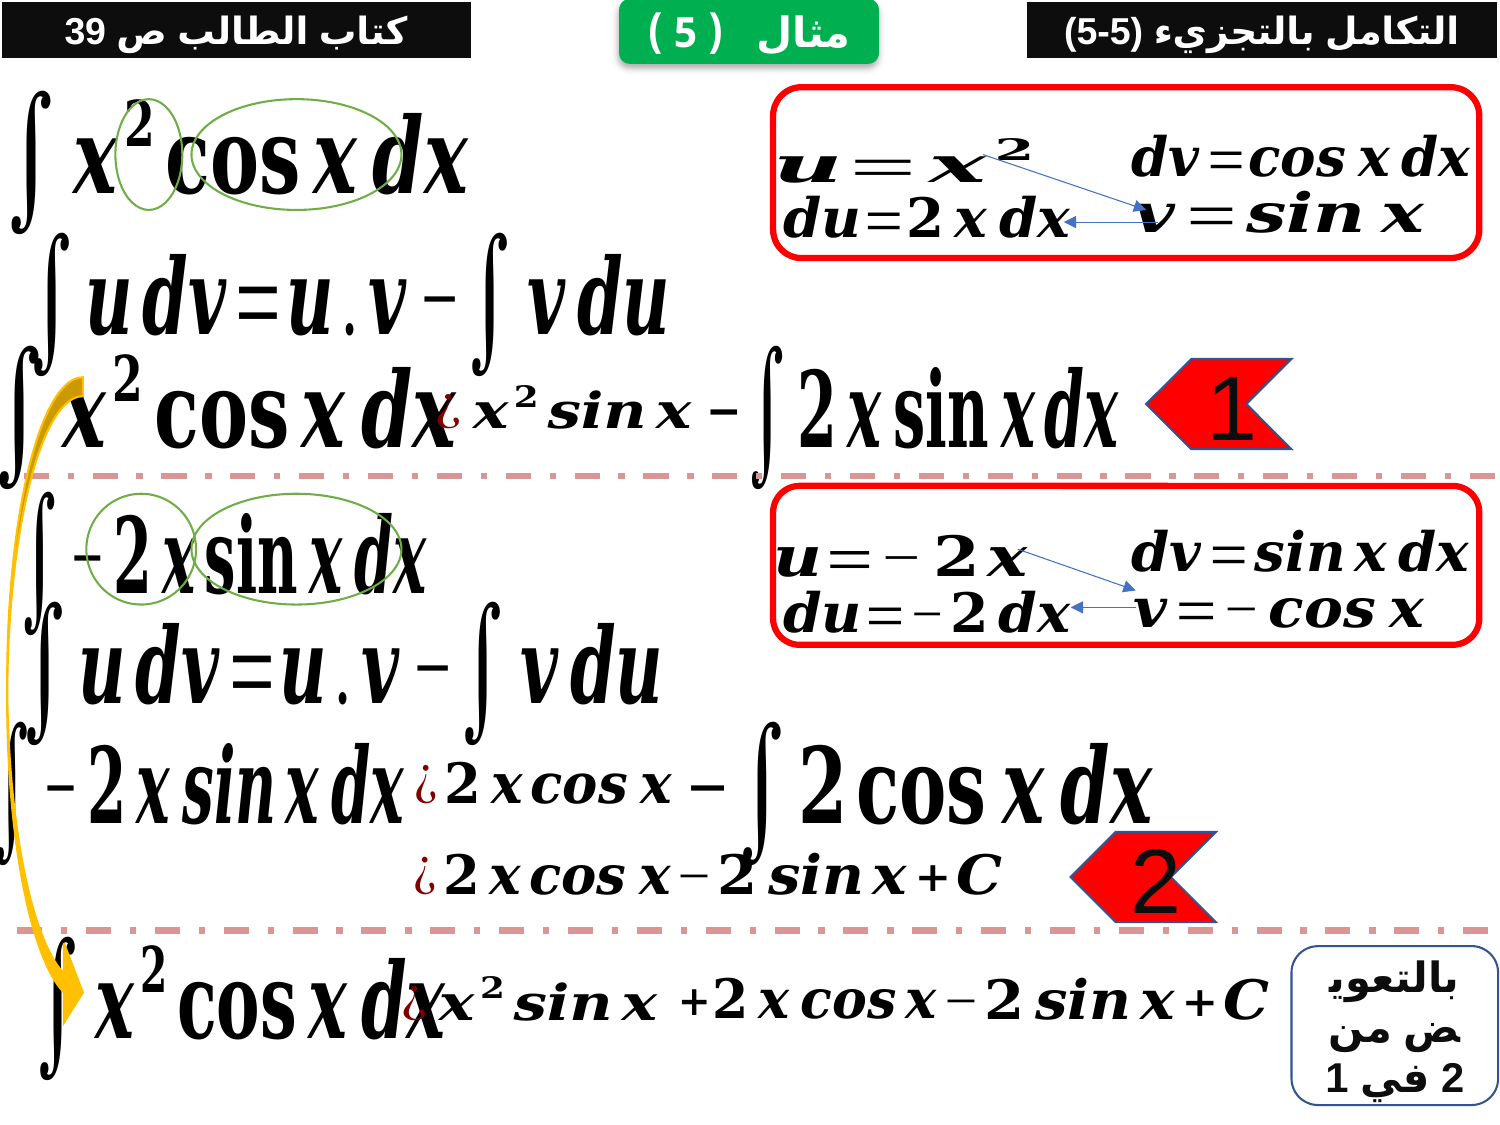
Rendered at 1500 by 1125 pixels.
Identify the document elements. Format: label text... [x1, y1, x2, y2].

text_box [190, 98, 403, 211]
text_box [33, 931, 85, 1027]
text_box [771, 484, 1481, 646]
text_box [26, 376, 84, 475]
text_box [1017, 549, 1136, 591]
text_box بالتعويض من 2 في 1 [1290, 945, 1500, 1107]
text_box مثال ( 5 ) [618, 0, 881, 65]
text_box [6, 476, 42, 930]
text_box 1 [1144, 357, 1294, 451]
text_box [85, 492, 195, 606]
text_box 2 [1069, 830, 1219, 924]
text_box [190, 492, 403, 606]
text_box (5-5) التكامل بالتجزيء [1024, 0, 1500, 61]
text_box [982, 154, 1147, 210]
text_box [114, 98, 184, 211]
text_box [772, 86, 1481, 260]
text_box كتاب الطالب ص 39 [0, 0, 474, 61]
